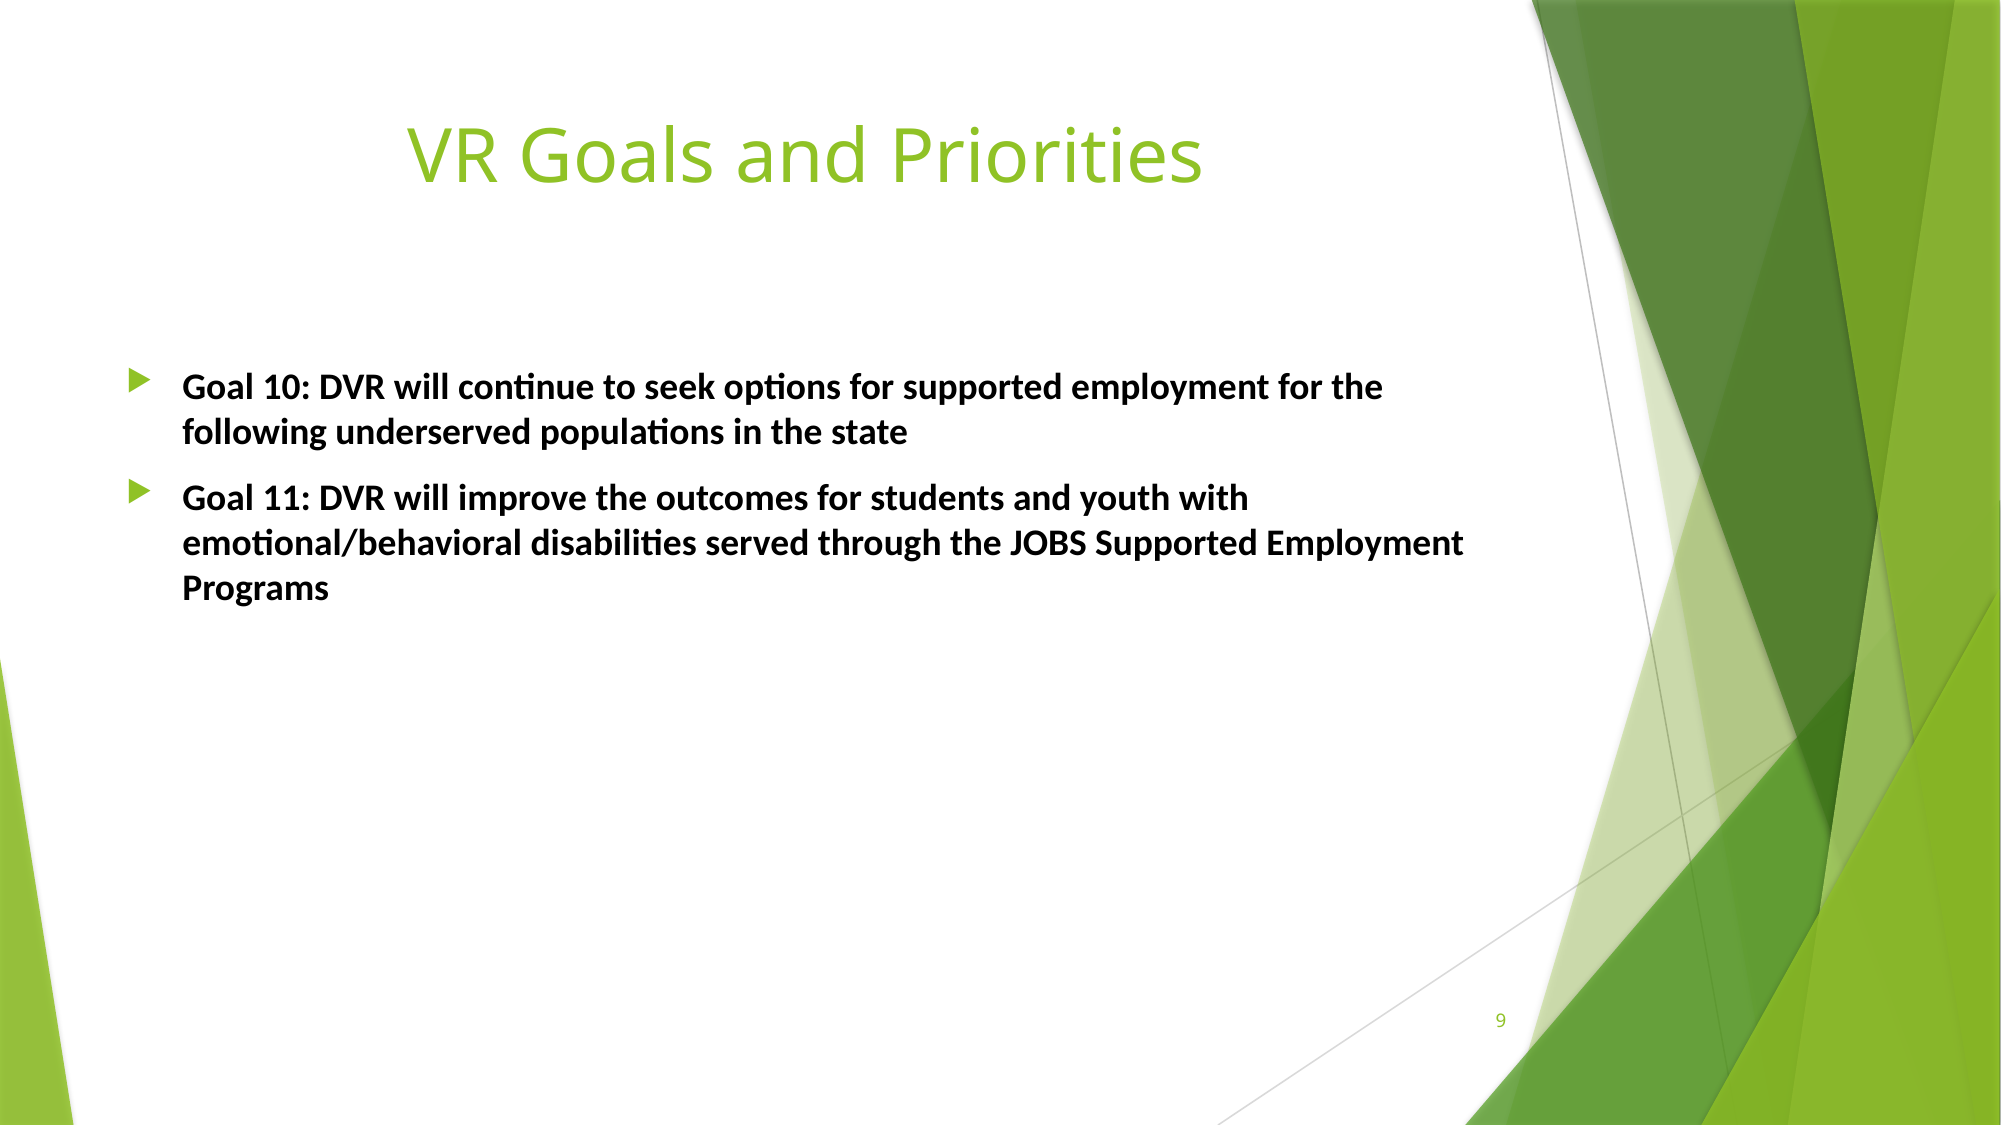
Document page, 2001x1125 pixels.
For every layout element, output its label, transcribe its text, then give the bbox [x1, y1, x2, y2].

slide_number 9 [1409, 991, 1522, 1051]
list Goal 10: DVR will continue to seek options for supported employment for the following underserved populations in the state Goal 11: DVR will improve the outcomes for students and youth with emotional/behavioral disabilities served through the JOBS Supported Employment Programs [111, 354, 1522, 992]
title VR Goals and Priorities [111, 99, 1522, 317]
